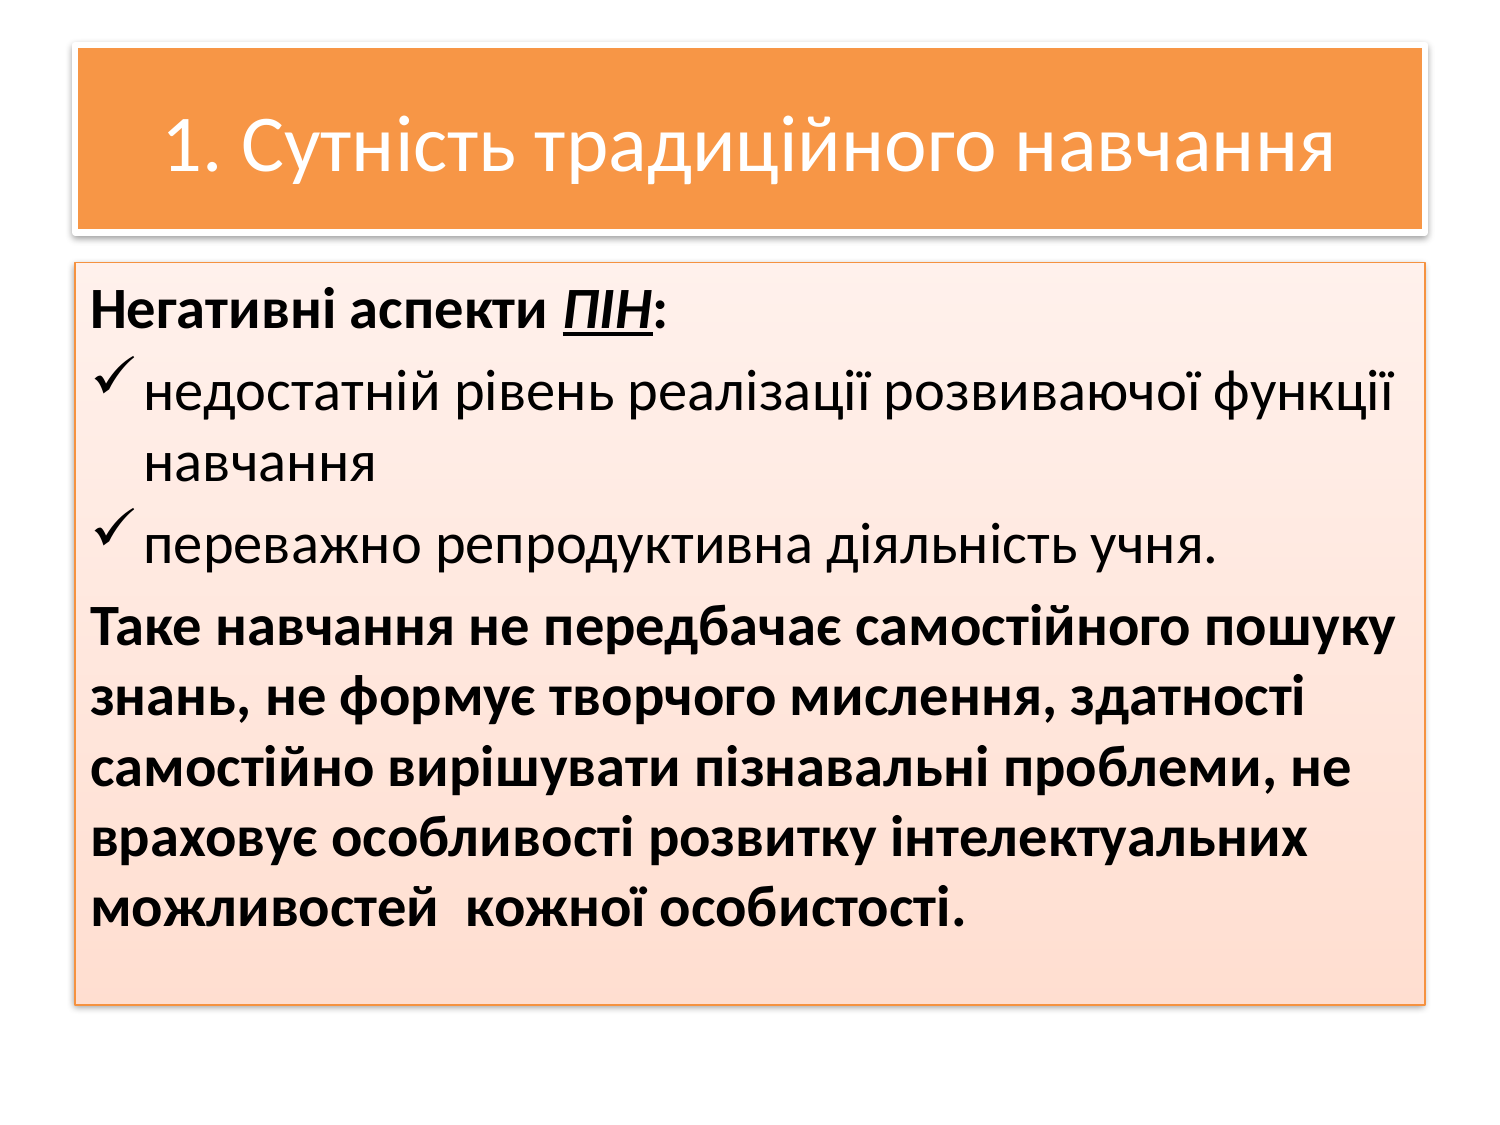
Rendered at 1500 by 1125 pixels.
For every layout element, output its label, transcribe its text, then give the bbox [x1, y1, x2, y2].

list Негативні аспекти ПІН: недостатній рівень реалізації розвиваючої функції навчання переважно репродуктивна діяльність учня. Таке навчання не передбачає самостійного пошуку знань, не формує творчого мислення, здатності самостійно вирішувати пізнавальні проблеми, не враховує особливості розвитку інтелектуальних можливостей кожної особистості. [74, 262, 1426, 1006]
title 1. Сутність традиційного навчання [72, 42, 1428, 236]
